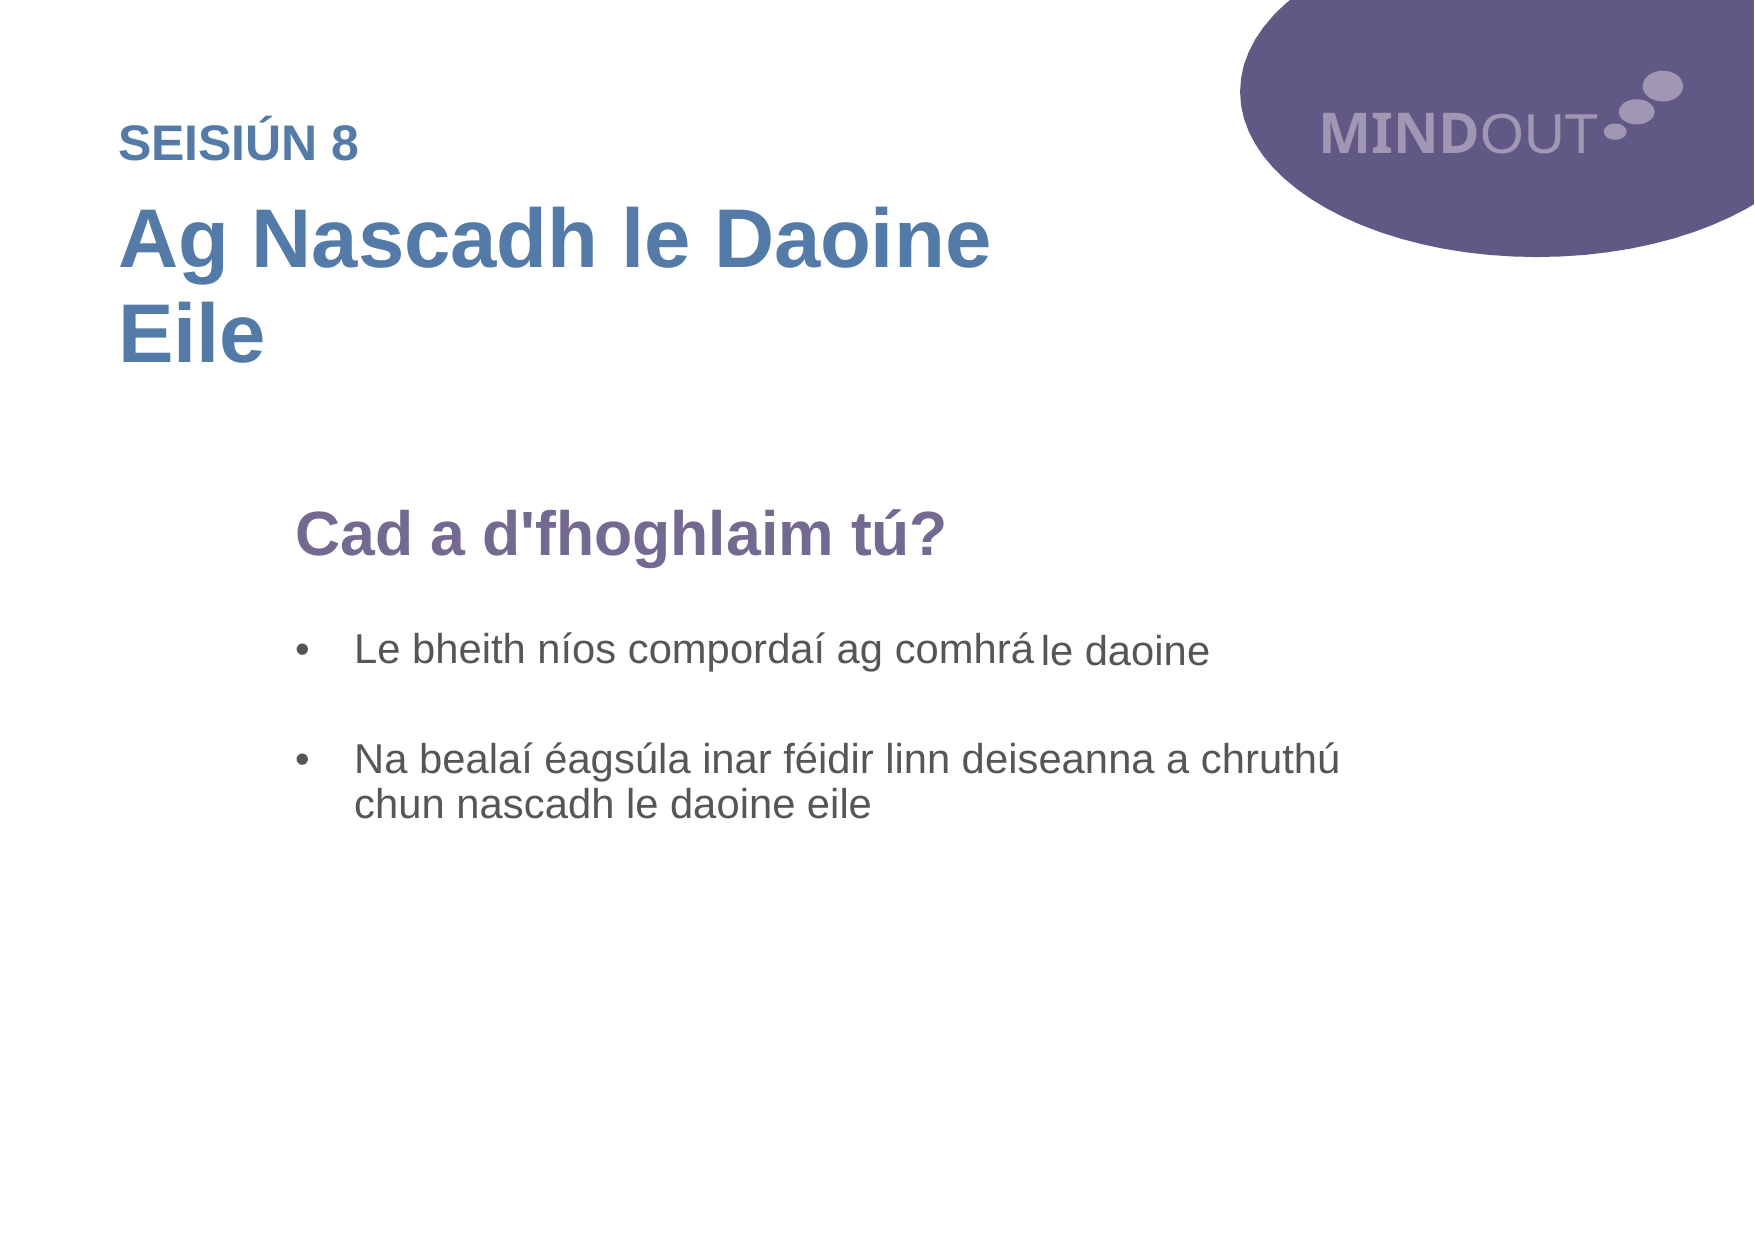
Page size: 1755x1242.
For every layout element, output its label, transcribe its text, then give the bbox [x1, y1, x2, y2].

text_box SEISIÚN 8 Ag Nascadh le Daoine Eile [116, 114, 1094, 279]
text_box Cad a d'fhoghlaim tú? [293, 498, 1116, 562]
text_box le daoine [1038, 627, 1260, 673]
text_box • [293, 734, 319, 781]
text_box [1642, 70, 1684, 102]
text_box MINDOUT [1316, 101, 1627, 182]
text_box Le bheith níos compordaí ag comhrá [352, 625, 1116, 671]
text_box [1627, 99, 1655, 125]
text_box Na bealaí éagsúla inar féidir linn deiseanna a chruthú chun nascadh le daoine eile [352, 734, 1432, 844]
text_box [1240, 0, 1754, 258]
text_box • [293, 625, 319, 671]
